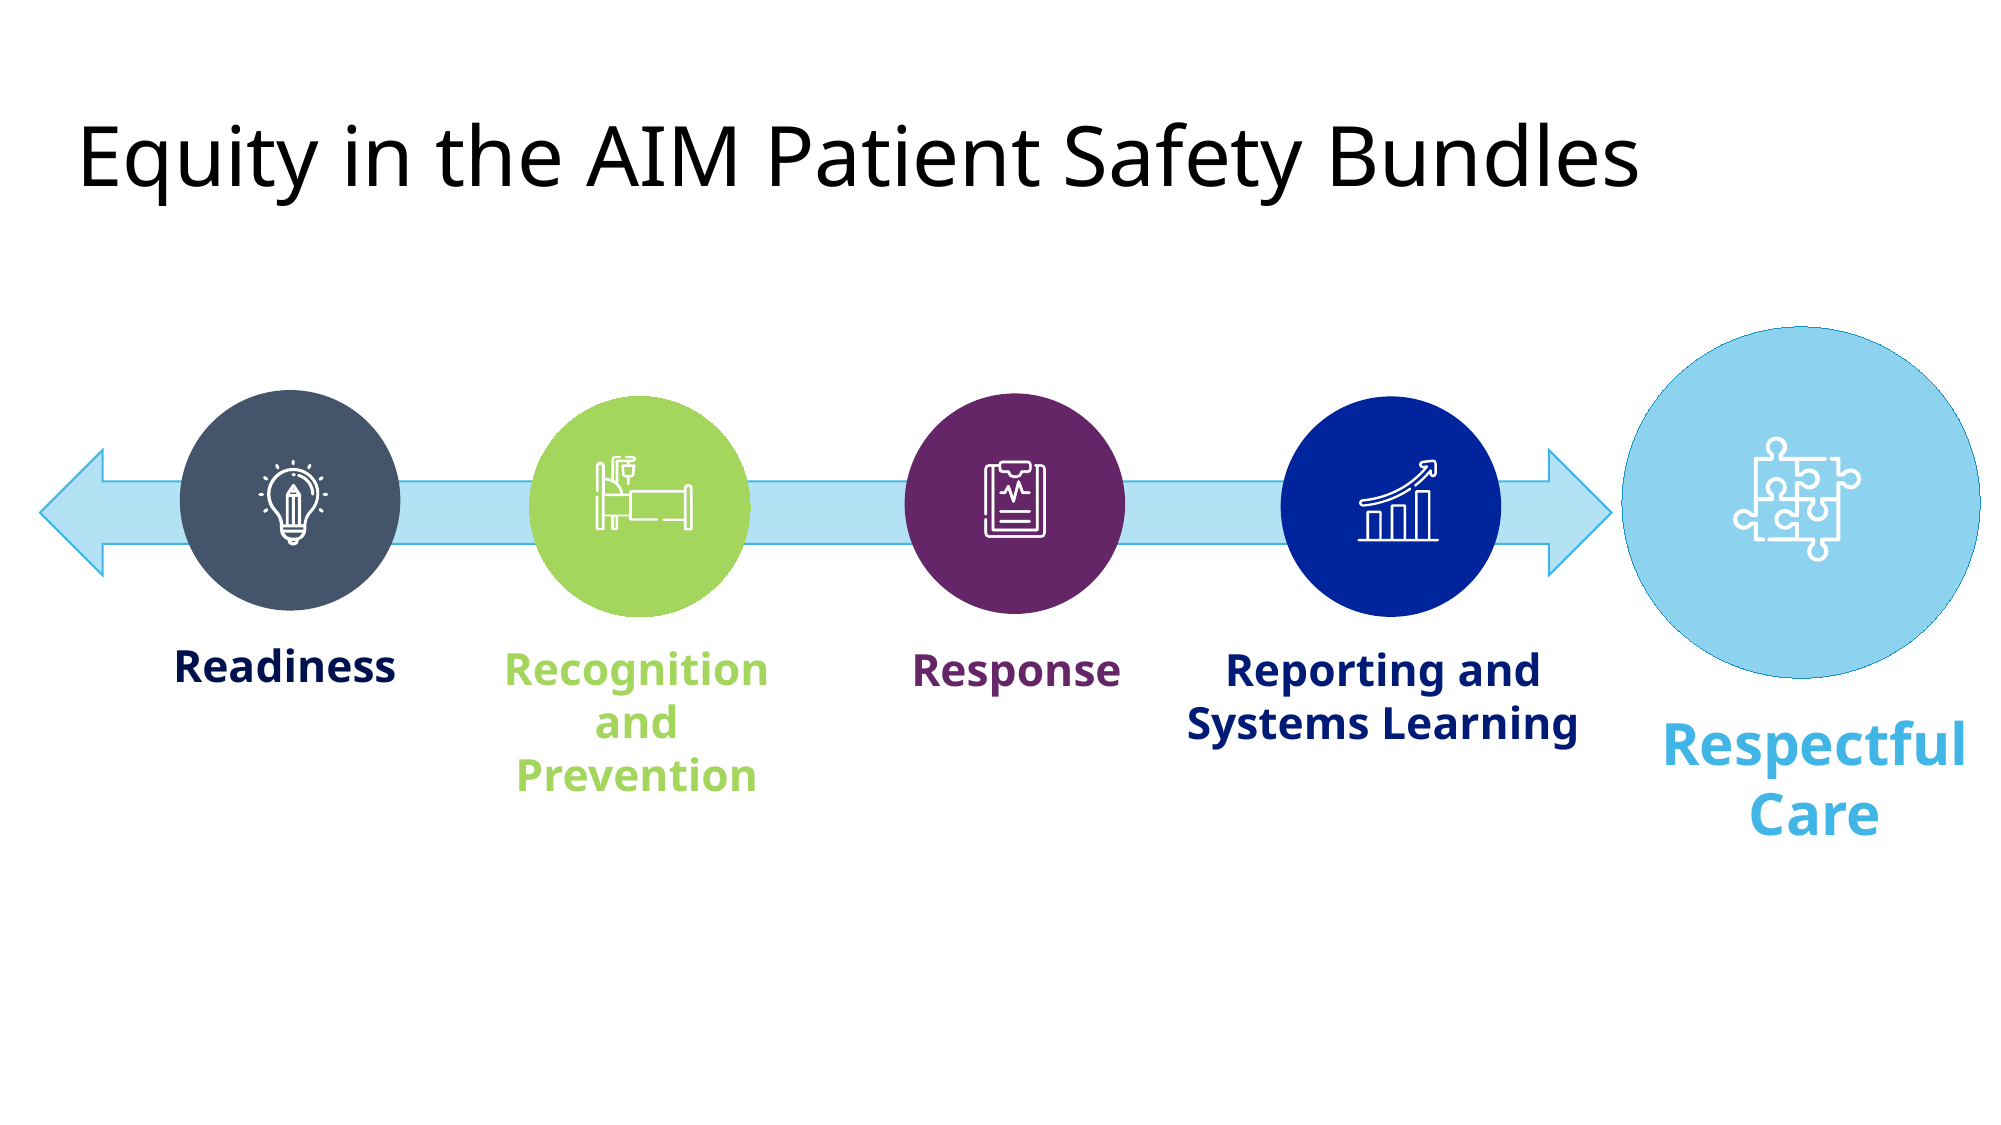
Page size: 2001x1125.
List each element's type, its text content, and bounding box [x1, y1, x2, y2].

text_box [744, 480, 912, 545]
text_box Reporting and Systems Learning [1166, 621, 1601, 747]
text_box [529, 396, 751, 617]
text_box [904, 393, 1126, 614]
text_box Response [876, 621, 1157, 747]
text_box [1621, 326, 1981, 679]
text_box [392, 480, 536, 545]
title Equity in the AIM Patient Safety Bundles [56, 94, 1782, 312]
text_box [1280, 396, 1502, 617]
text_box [258, 459, 329, 546]
text_box [179, 390, 401, 611]
text_box [1118, 480, 1287, 545]
text_box [595, 455, 693, 531]
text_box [1357, 459, 1440, 542]
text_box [984, 460, 1046, 538]
text_box Respectful Care [1623, 687, 2000, 813]
text_box [1495, 447, 1613, 578]
text_box Readiness [153, 618, 430, 744]
text_box [1733, 436, 1862, 562]
text_box [38, 447, 188, 578]
text_box Recognition and Prevention [468, 620, 806, 746]
